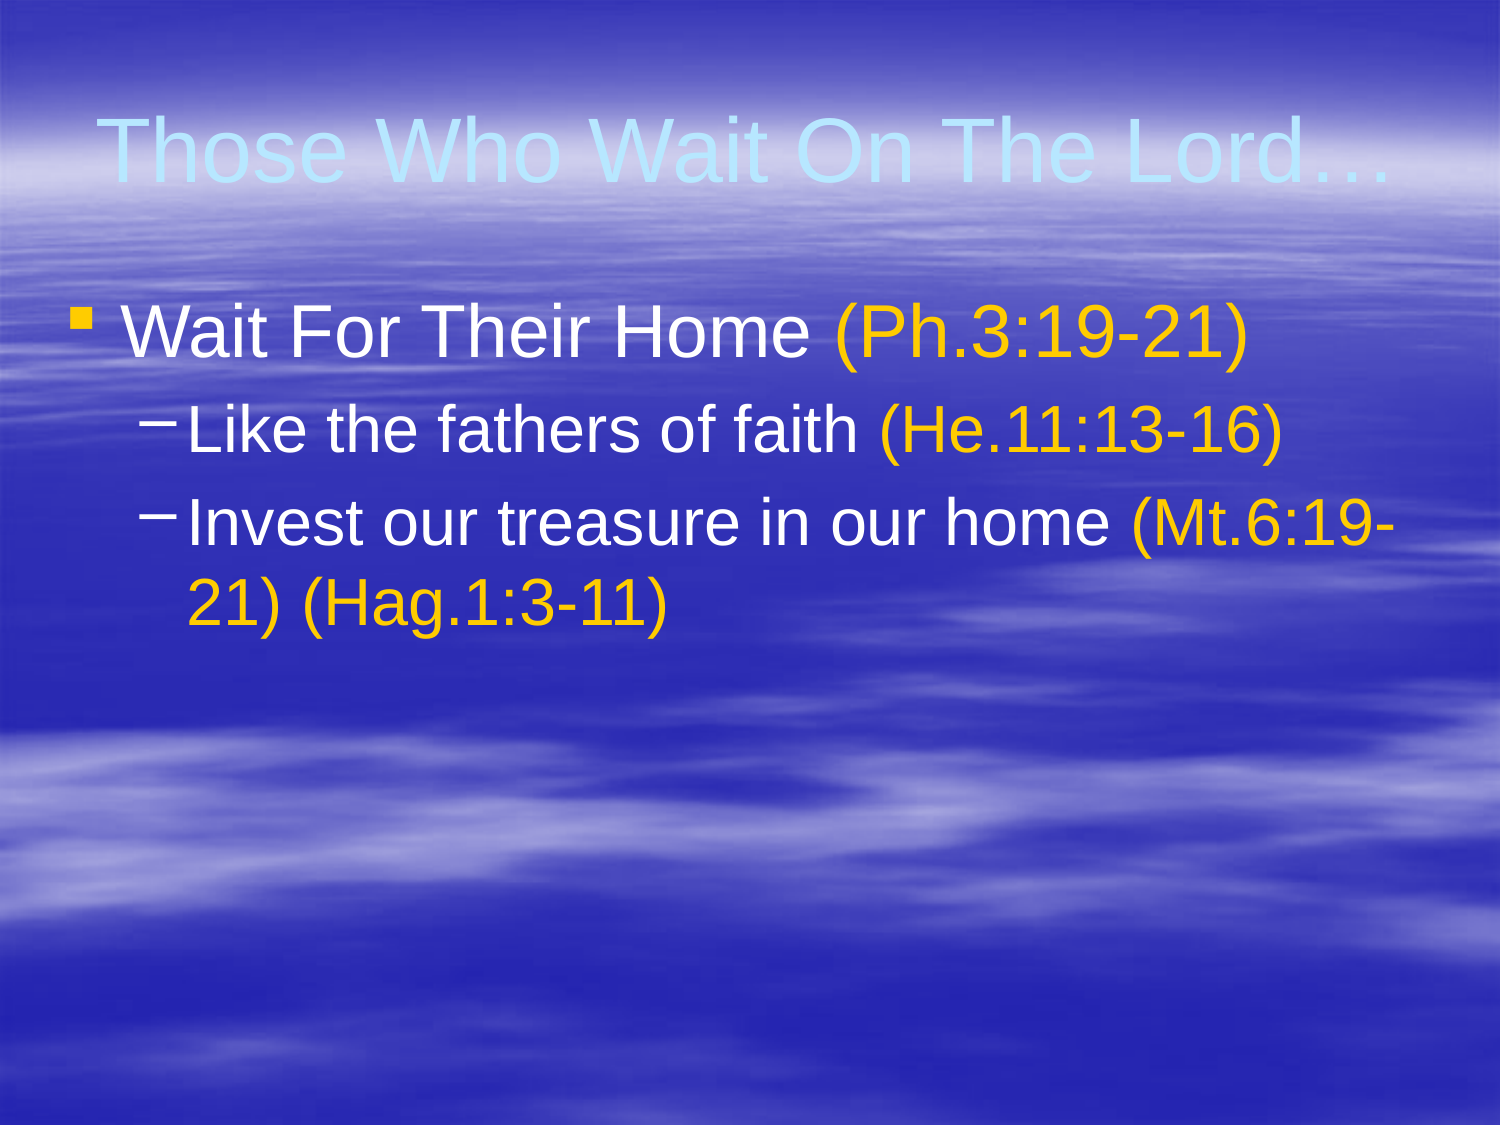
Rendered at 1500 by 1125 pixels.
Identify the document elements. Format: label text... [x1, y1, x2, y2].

list Wait For Their Home (Ph.3:19-21) Like the fathers of faith (He.11:13-16) Invest our treasure in our home (Mt.6:19-21) (Hag.1:3-11) [49, 274, 1451, 1001]
title Those Who Wait On The Lord… [49, 37, 1446, 256]
